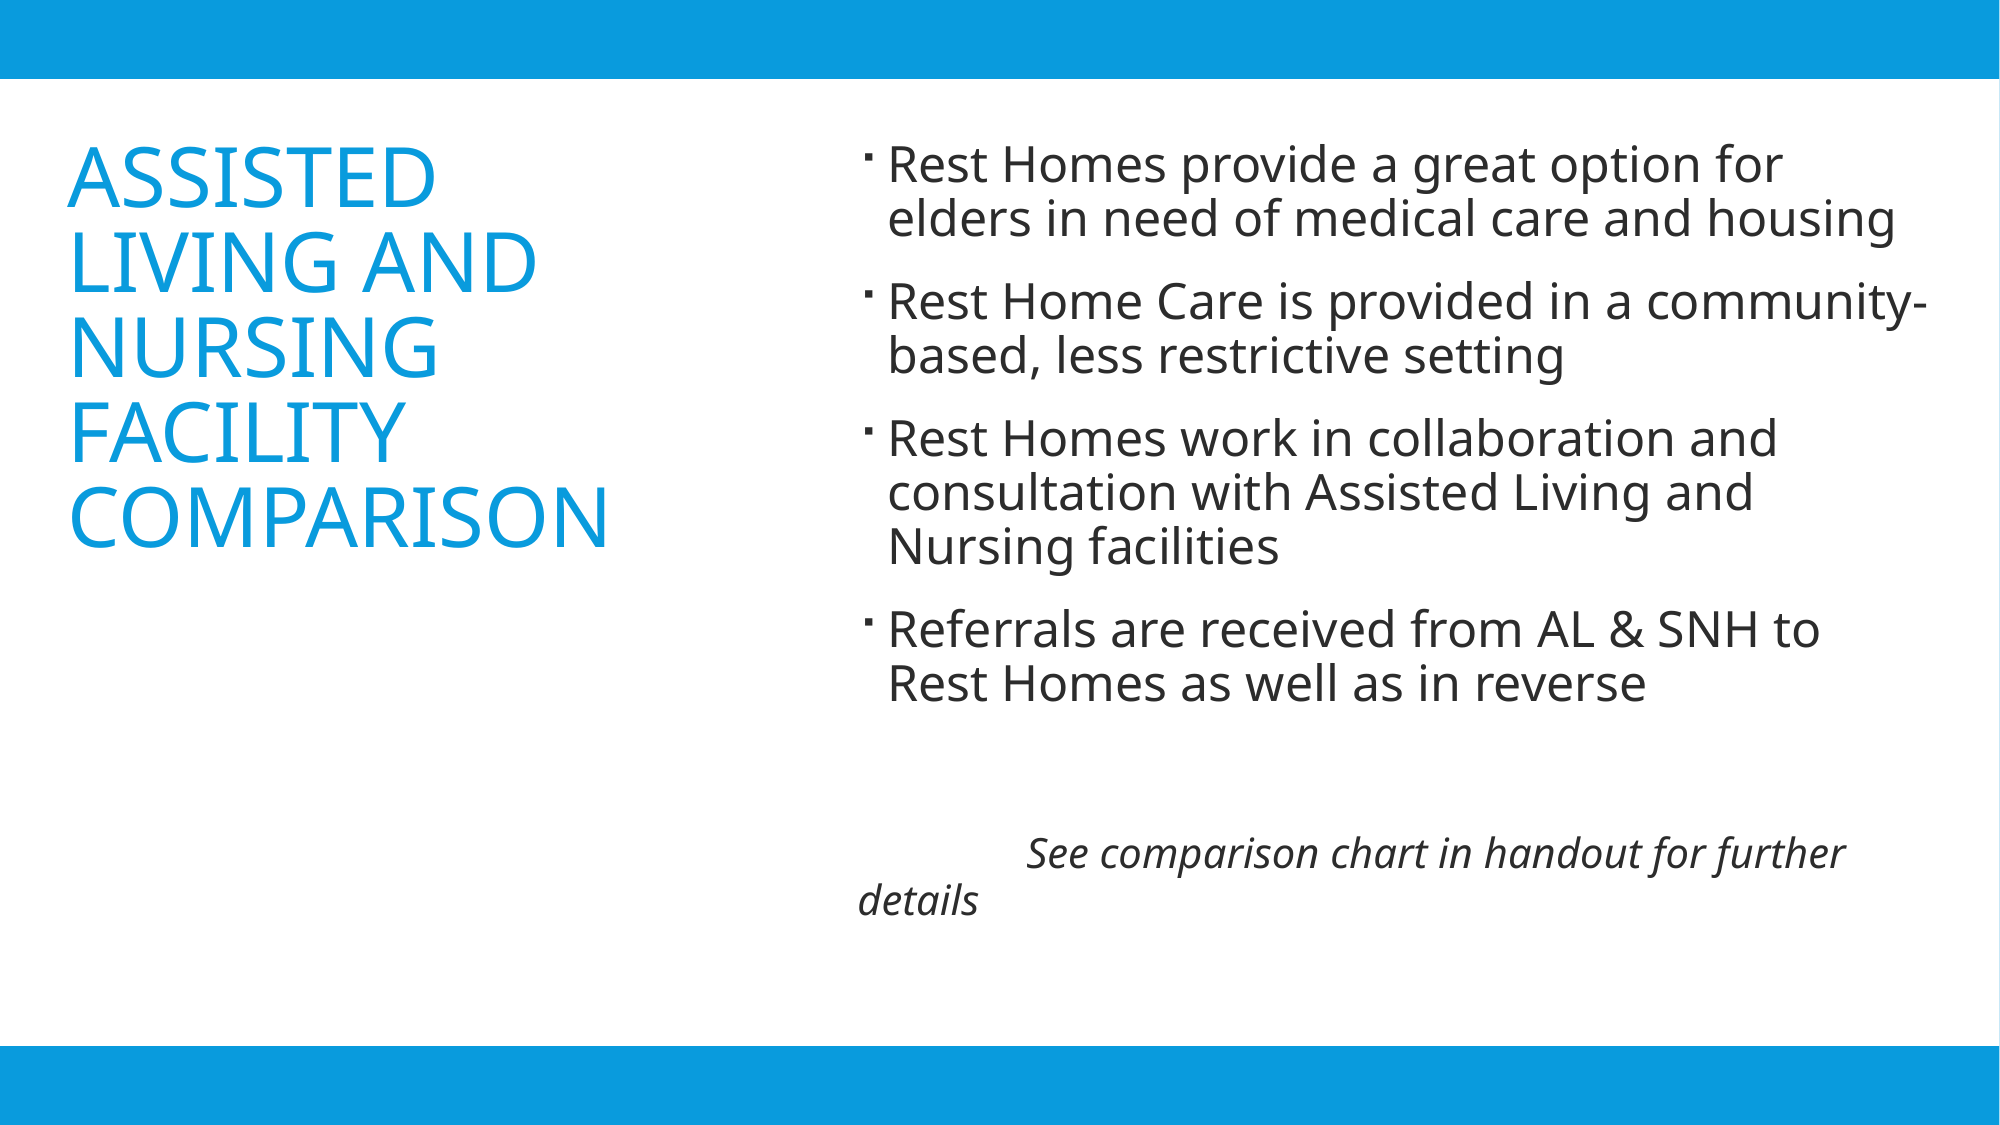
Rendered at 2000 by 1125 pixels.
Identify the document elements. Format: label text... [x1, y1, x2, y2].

text_box [0, 0, 2000, 78]
list Rest Homes provide a great option for elders in need of medical care and housing Rest Home Care is provided in a community-based, less restrictive setting Rest Homes work in collaboration and consultation with Assisted Living and Nursing facilities Referrals are received from AL & SNH to Rest Homes as well as in reverse See comparison chart in handout for further details [842, 131, 1947, 989]
title Assisted Living and Nursing Facility Comparison [52, 131, 737, 989]
text_box [0, 78, 2000, 1047]
text_box [0, 1047, 2000, 1125]
